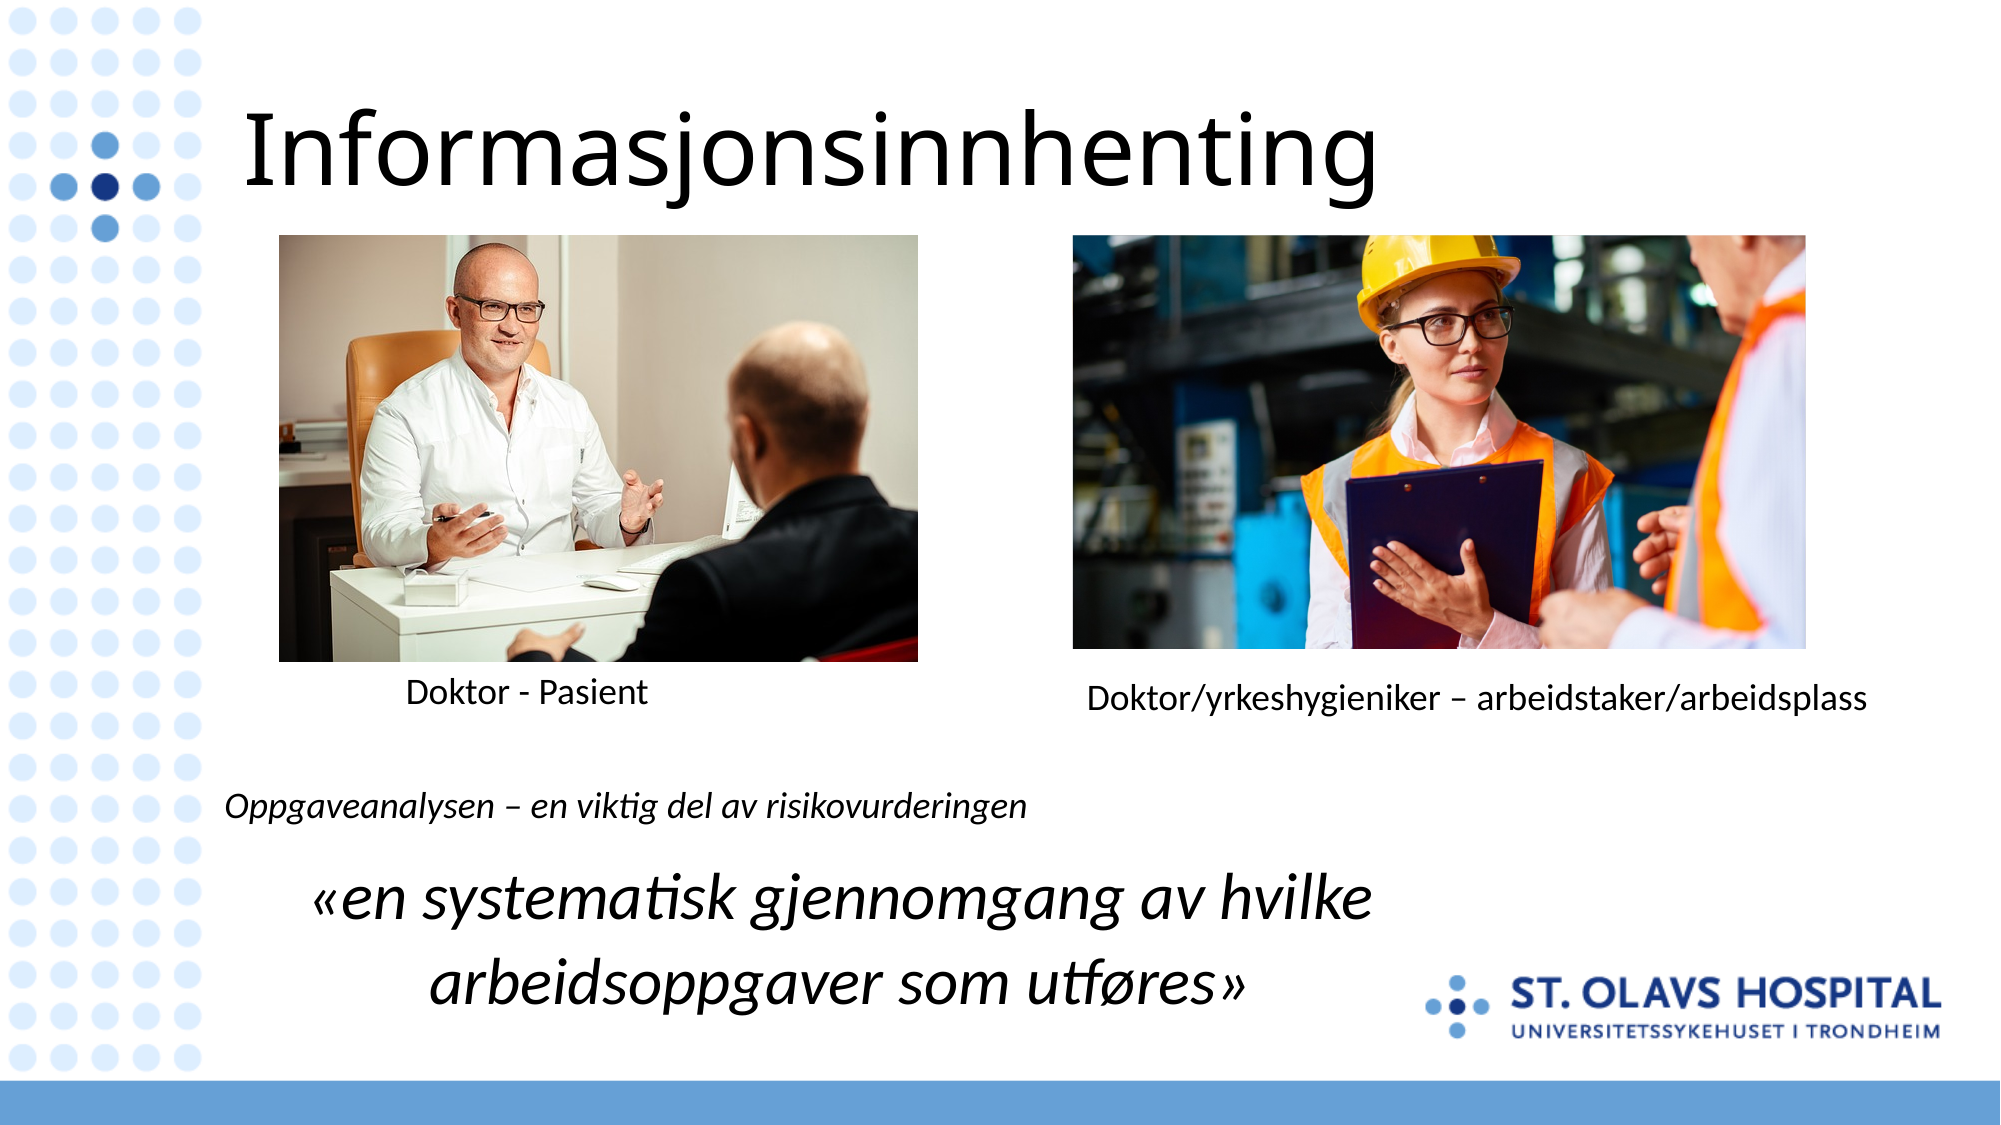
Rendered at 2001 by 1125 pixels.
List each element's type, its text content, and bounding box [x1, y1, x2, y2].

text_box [204, 773, 1477, 1024]
picture [0, 0, 2000, 1125]
title Informasjonsinnhenting [228, 44, 1863, 262]
text_box Doktor - Pasient [391, 662, 743, 719]
text_box Doktor/yrkeshygieniker – arbeidstaker/arbeidsplass [1072, 665, 2000, 725]
